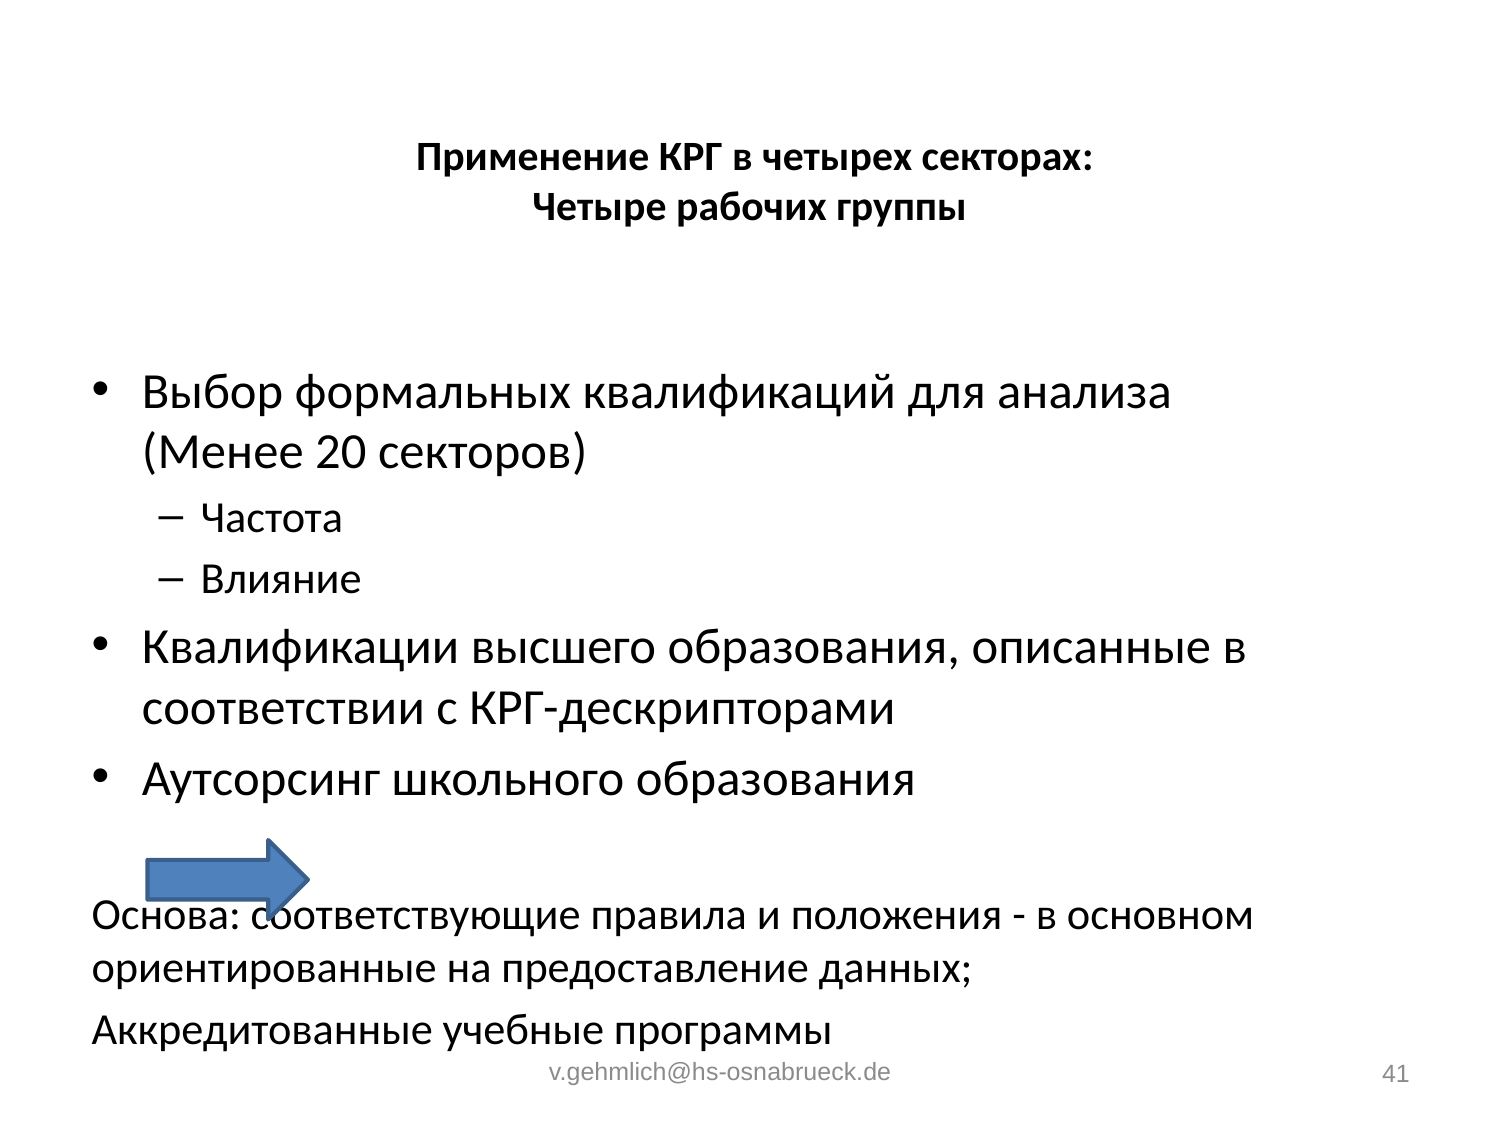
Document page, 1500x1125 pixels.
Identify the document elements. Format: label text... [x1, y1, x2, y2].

footer v.gehmlich@hs-osnabrueck.de [407, 1046, 1034, 1094]
list Выбор формальных квалификаций для анализа (Менее 20 секторов) Частота Влияние Квалификации высшего образования, описанные в соответствии с КРГ-дескрипторами Аутсорсинг школьного образования Основа: соответствующие правила и положения - в основном ориентированные на предоставление данных; Аккредитованные учебные программы [76, 349, 1327, 1068]
slide_number 41 [1074, 1042, 1425, 1103]
title Применение КРГ в четырех секторах: Четыре рабочих группы [88, 66, 1412, 292]
text_box [145, 838, 311, 922]
